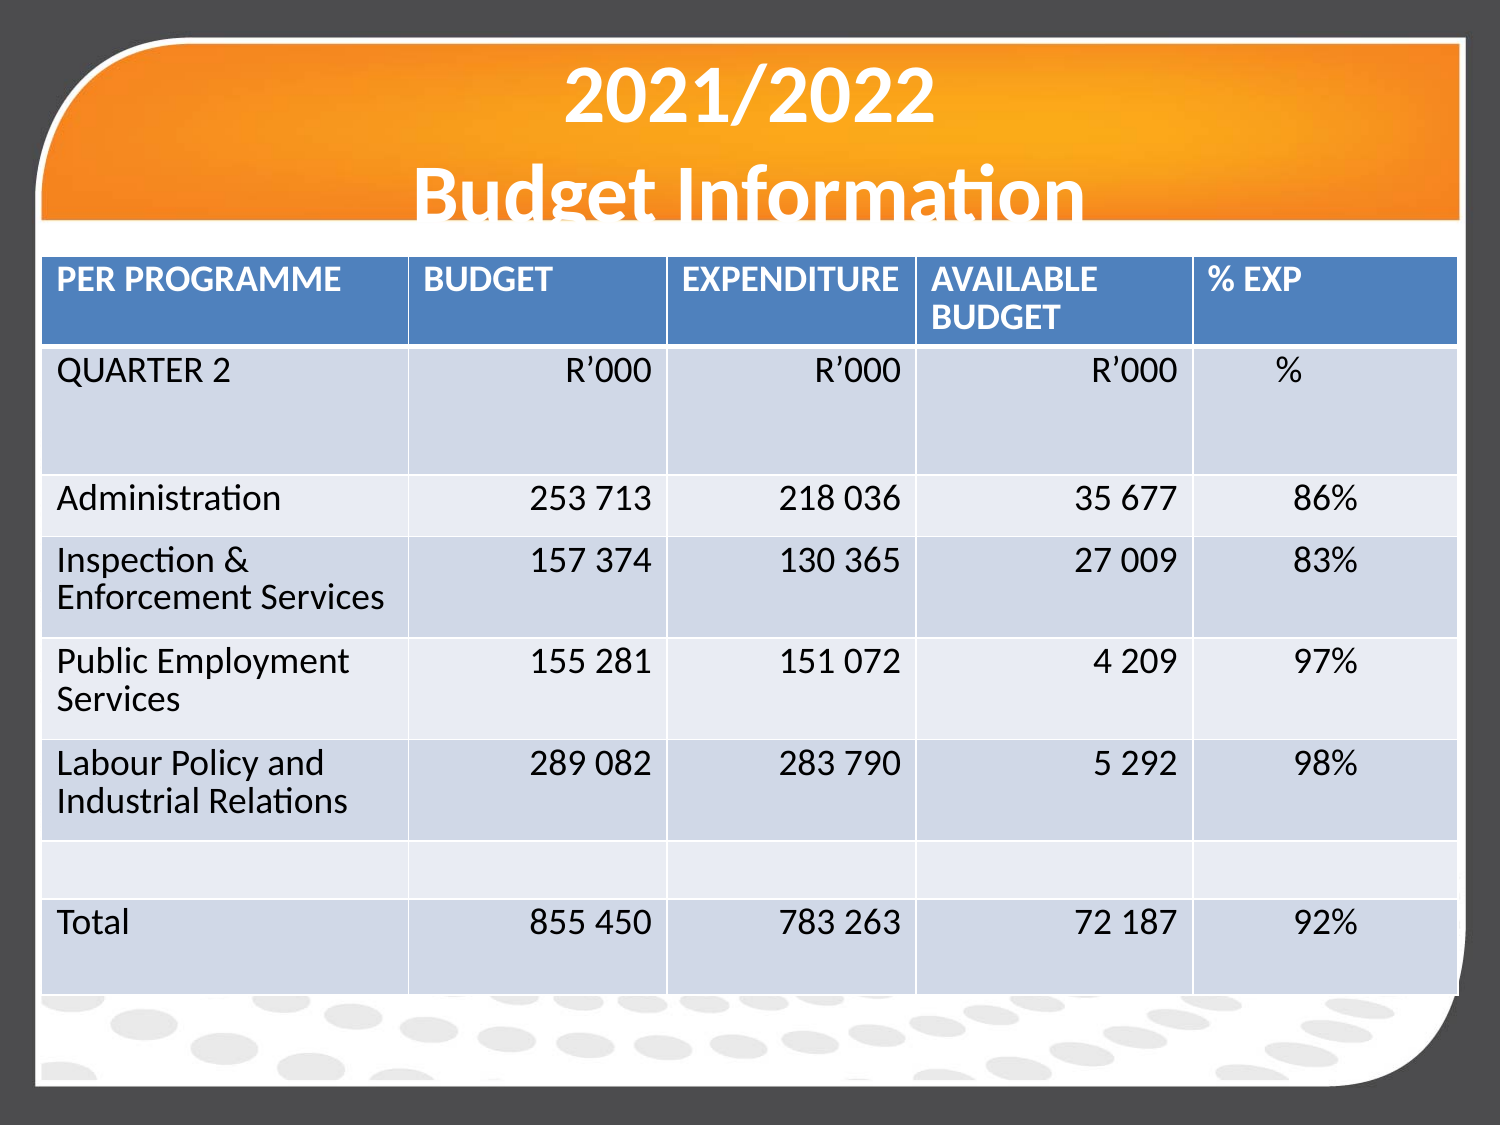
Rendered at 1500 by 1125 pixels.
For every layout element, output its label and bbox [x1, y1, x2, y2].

table_cell [42, 639, 408, 739]
table_header [917, 257, 1192, 344]
table_cell [409, 476, 666, 536]
table_cell [917, 900, 1192, 994]
table_cell [1194, 349, 1457, 474]
table_cell [668, 349, 915, 474]
table_cell [409, 842, 666, 898]
table_cell [409, 537, 666, 637]
table_cell [42, 349, 408, 474]
table_cell [1194, 537, 1457, 637]
table_cell [668, 900, 915, 994]
table_cell [1194, 740, 1457, 840]
table_cell [1194, 639, 1457, 739]
table_header [668, 257, 915, 344]
table_cell [1194, 476, 1457, 536]
table_cell [668, 639, 915, 739]
table_cell [42, 740, 408, 840]
table_cell [668, 740, 915, 840]
table_cell [668, 537, 915, 637]
title [74, 44, 1426, 233]
table_cell [42, 900, 408, 994]
table_cell [409, 740, 666, 840]
table_cell [42, 476, 408, 536]
table_cell [917, 740, 1192, 840]
table_cell [917, 349, 1192, 474]
table_header [409, 257, 666, 344]
table_cell [917, 537, 1192, 637]
picture [0, 1, 1500, 1125]
table_cell [409, 900, 666, 994]
table_cell [668, 476, 915, 536]
table_cell [1194, 900, 1457, 994]
table_cell [42, 842, 408, 898]
table_cell [917, 639, 1192, 739]
table_cell [409, 349, 666, 474]
table_cell [409, 639, 666, 739]
table_cell [1194, 842, 1457, 898]
table_cell [668, 842, 915, 898]
table_cell [42, 537, 408, 637]
table_cell [917, 842, 1192, 898]
table_header [42, 257, 408, 344]
table_header [1194, 257, 1457, 344]
table_cell [917, 476, 1192, 536]
